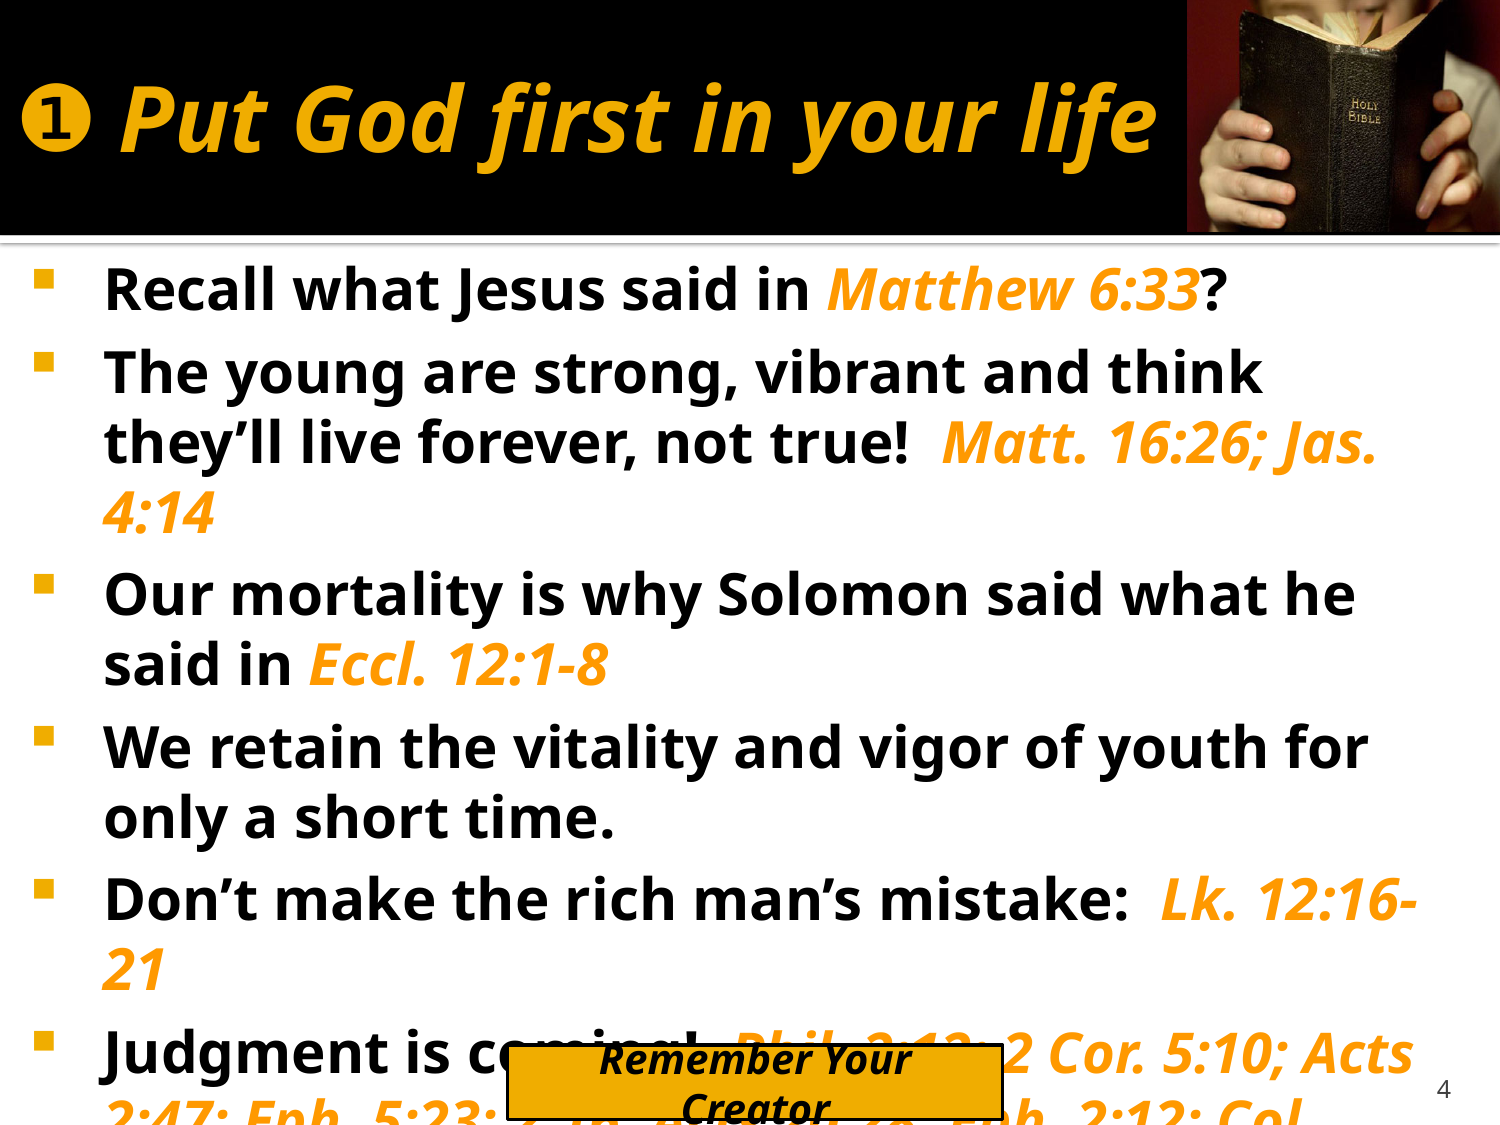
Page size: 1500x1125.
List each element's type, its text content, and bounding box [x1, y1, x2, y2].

list Recall what Jesus said in Matthew 6:33? The young are strong, vibrant and think they’ll live forever, not true! Matt. 16:26; Jas. 4:14 Our mortality is why Solomon said what he said in Eccl. 12:1-8 We retain the vitality and vigor of youth for only a short time. Don’t make the rich man’s mistake: Lk. 12:16-21 Judgment is coming! Phil. 2:12; 2 Cor. 5:10; Acts 2:47; Eph. 5:23; 2:16; Acts 20:28; Eph. 2:12; Col. 1:10; Eccl. 12:7; Matt. 25:21 [0, 237, 1467, 1125]
picture [1187, 0, 1500, 232]
text_box Remember Your Creator [504, 1041, 1007, 1124]
slide_number 4 [1345, 1062, 1467, 1108]
title Put God first in your life [0, 0, 1175, 231]
